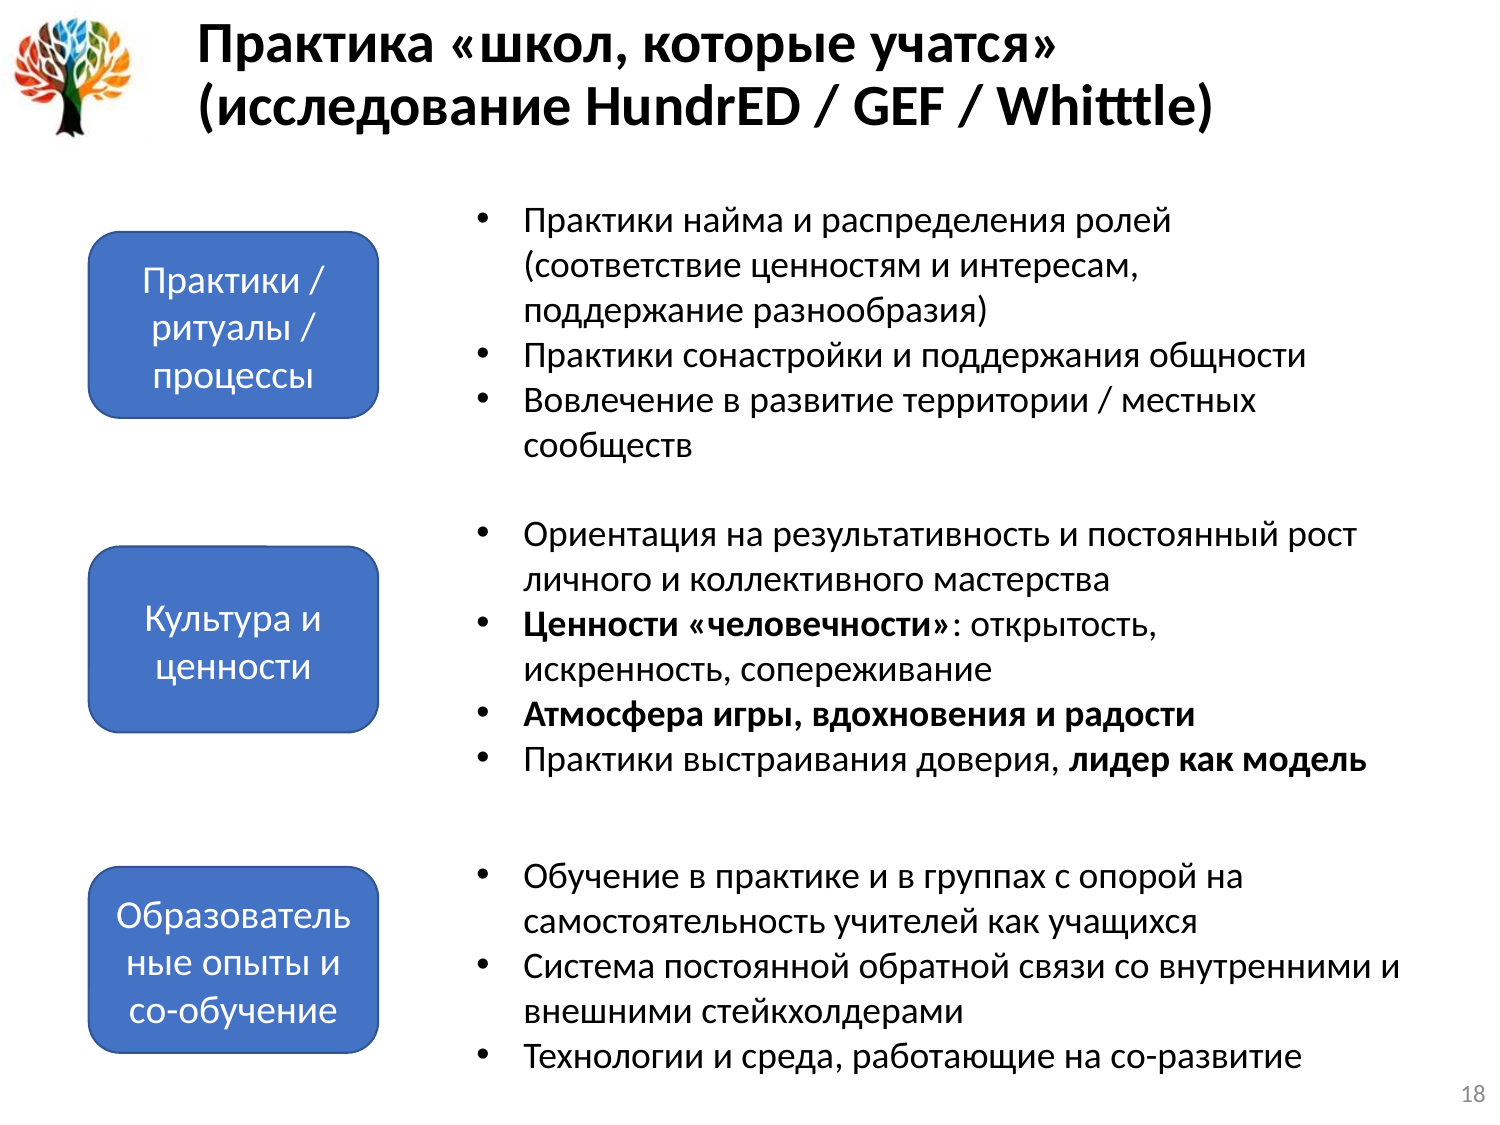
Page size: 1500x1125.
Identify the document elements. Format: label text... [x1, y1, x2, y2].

text_box Обучение в практике и в группах с опорой на самостоятельность учителей как учащихся Система постоянной обратной связи со внутренними и внешними стейкхолдерами Технологии и среда, работающие на со-развитие [461, 843, 1435, 1084]
text_box Образовательные опыты и со-обучение [87, 865, 380, 1054]
text_box Культура и ценности [87, 545, 380, 734]
slide_number 18 [1163, 1062, 1500, 1123]
text_box Практика «школ, которые учатся» (исследование HundrED / GEF / Whitttle) [182, 4, 1493, 146]
text_box Практики найма и распределения ролей (соответствие ценностям и интересам, поддержание разнообразия) Практики сонастройки и поддержания общности Вовлечение в развитие территории / местных сообществ [461, 187, 1355, 472]
picture [1, 0, 147, 155]
text_box Практики / ритуалы / процессы [87, 230, 380, 419]
text_box Ориентация на результативность и постоянный рост личного и коллективного мастерства Ценности «человечности»: открытость, искренность, сопереживание Атмосфера игры, вдохновения и радости Практики выстраивания доверия, лидер как модель [461, 501, 1388, 787]
